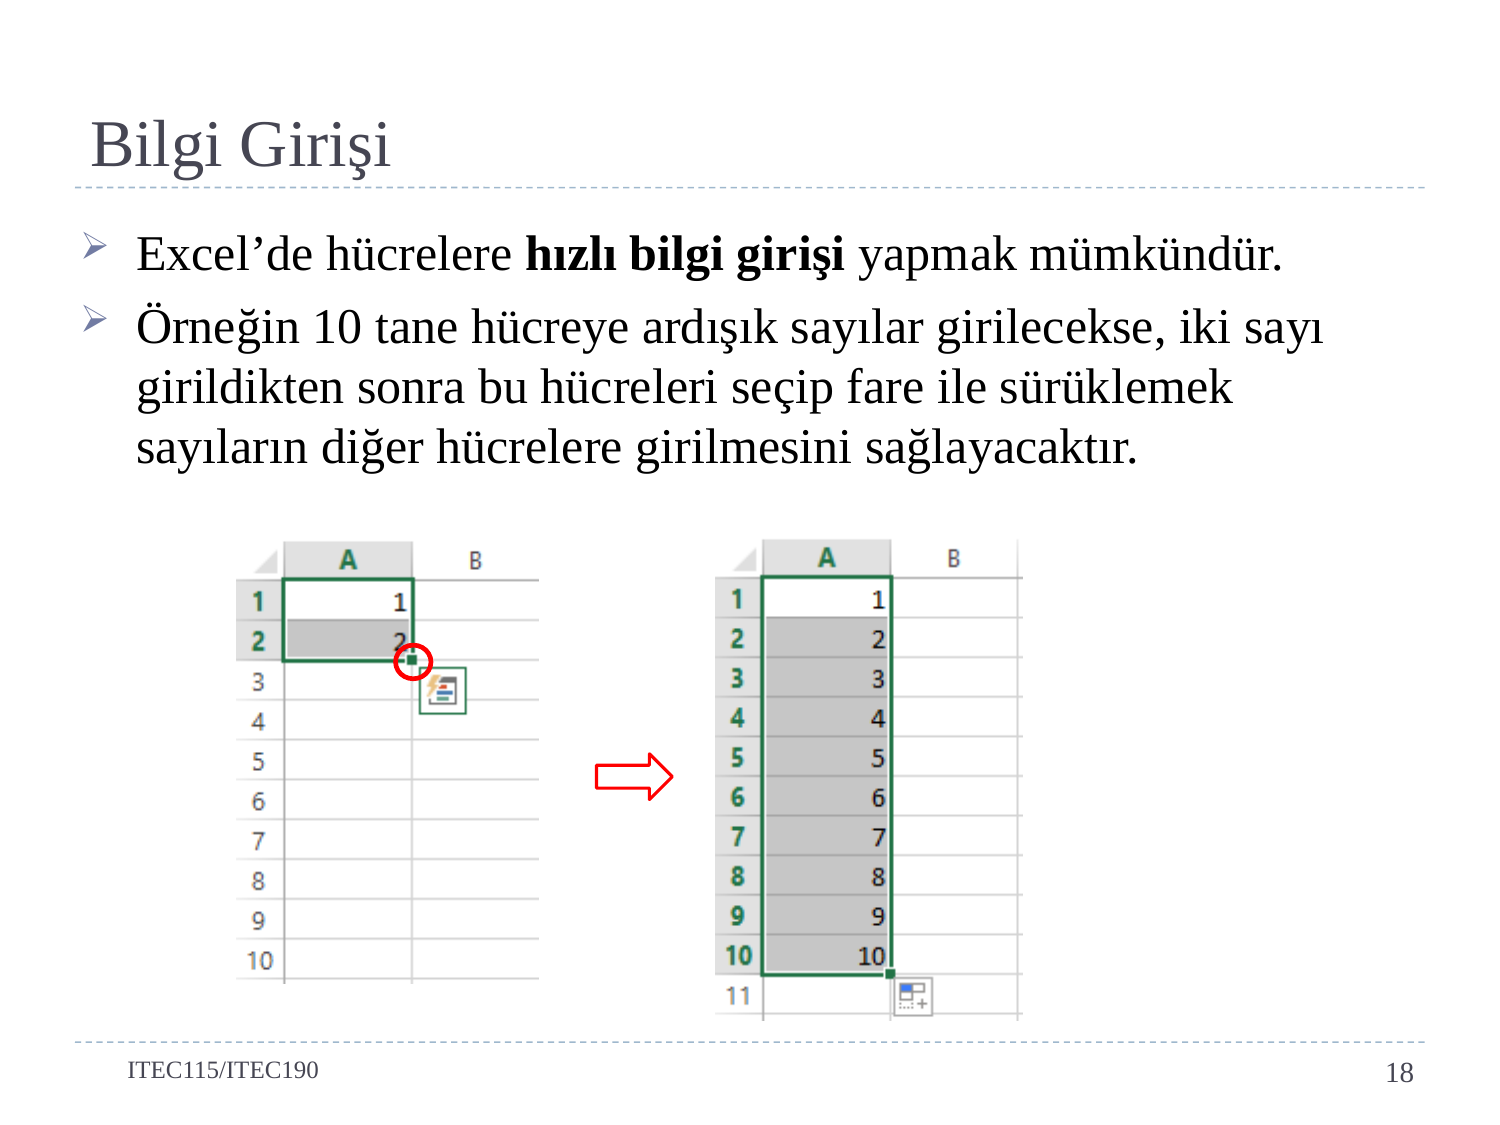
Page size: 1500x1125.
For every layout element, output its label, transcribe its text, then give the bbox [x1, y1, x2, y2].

text_box [594, 752, 674, 801]
picture [236, 523, 539, 984]
footer ITEC115/ITEC190 [112, 1045, 1352, 1106]
title Bilgi Girişi [75, 24, 1425, 188]
picture [715, 524, 1023, 1021]
slide_number 18 [1352, 1045, 1430, 1106]
list Excel’de hücrelere hızlı bilgi girişi yapmak mümkündür. Örneğin 10 tane hücreye ardışık sayılar girilecekse, iki sayı girildikten sonra bu hücreleri seçip fare ile sürüklemek sayıların diğer hücrelere girilmesini sağlayacaktır. [64, 213, 1424, 1024]
